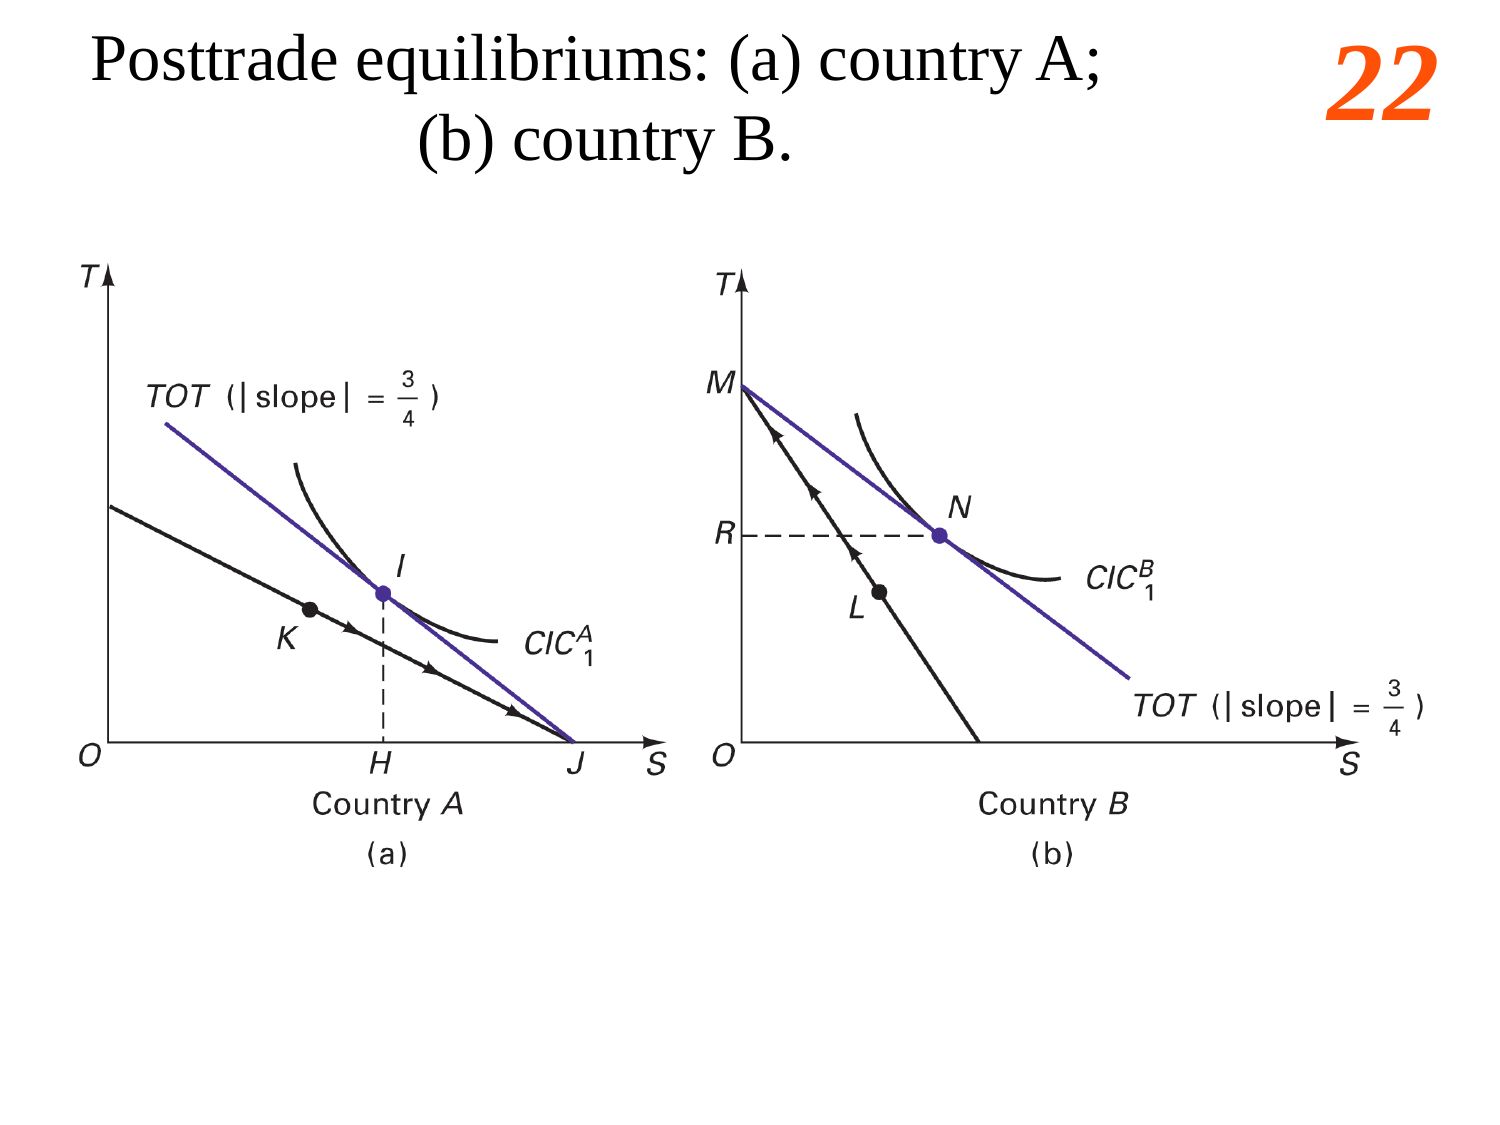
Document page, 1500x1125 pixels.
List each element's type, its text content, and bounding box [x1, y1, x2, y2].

picture [74, 255, 1426, 871]
title Posttrade equilibriums: (a) country A; (b) country B. [0, 0, 1213, 188]
